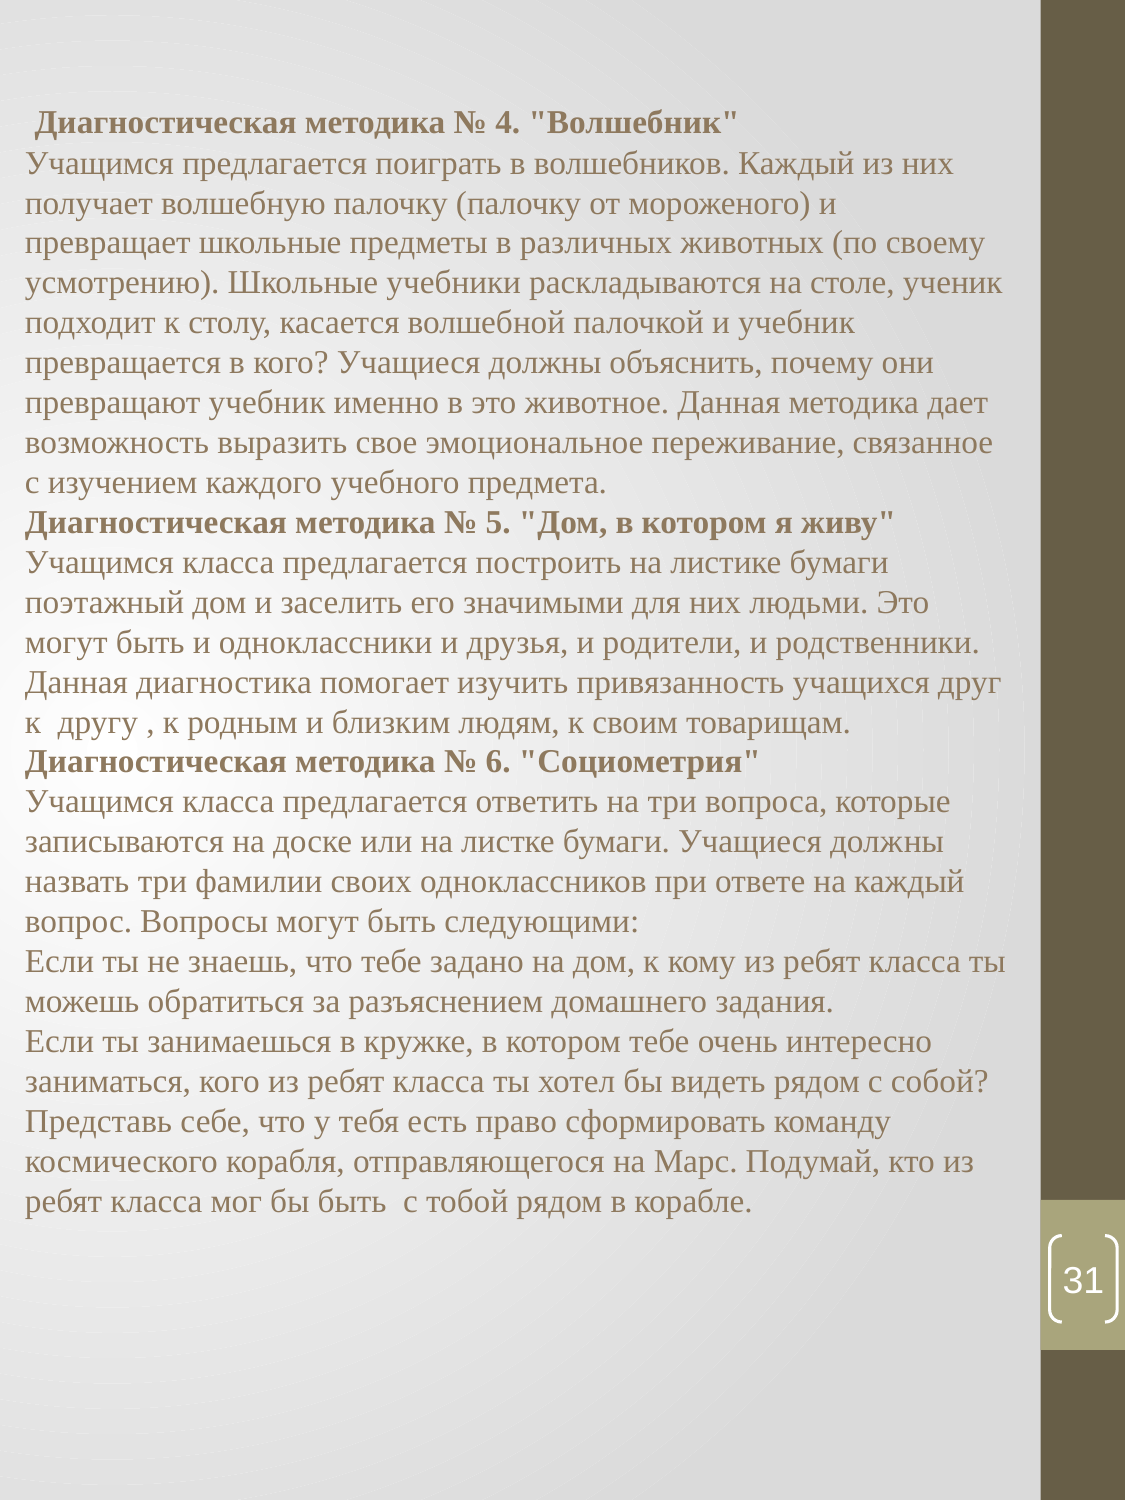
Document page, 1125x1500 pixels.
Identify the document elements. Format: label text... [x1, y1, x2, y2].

slide_number 31 [1048, 1233, 1119, 1324]
text_box Диагностическая методика № 4. "Волшебник" Учащимся предлагается поиграть в волшебников. Каждый из них получает волшебную палочку (палочку от мороженого) и превращает школьные предметы в различных животных (по своему усмотрению). Школьные учебники раскладываются на столе, ученик подходит к столу, касается волшебной палочкой и учебник превращается в кого? Учащиеся должны объяснить, почему они превращают учебник именно в это животное. Данная методика дает возможность выразить свое эмоциональное переживание, связанное с изучением каждого учебного предмета. Диагностическая методика № 5. "Дом, в котором я живу" Учащимся класса предлагается построить на листике бумаги поэтажный дом и заселить его значимыми для них людьми. Это могут быть и одноклассники и друзья, и родители, и родственники. Данная диагностика помогает изучить привязанность учащихся друг к другу , к родным и близким людям, к своим товарищам. Диагностическая методика № 6. "Социометрия" Учащимся класса предлагается ответить на три вопроса, которые записываются на доске или на листке бумаги. Учащиеся долж­ны назвать три фамилии своих одноклассников при ответе на каждый вопрос. Вопросы могут быть следующими: Если ты не знаешь, что тебе задано на дом, к кому из ребят класса ты можешь обратиться за разъяснением домашнего задания. Если ты занимаешься в кружке, в котором тебе очень интересно заниматься, кого из ребят класса ты хотел бы видеть рядом с собой? Представь себе, что у тебя есть право сформировать команду космического корабля, отправляющегося на Марс. Подумай, кто из ребят класса мог бы быть с тобой рядом в корабле. [3, 88, 1023, 1306]
